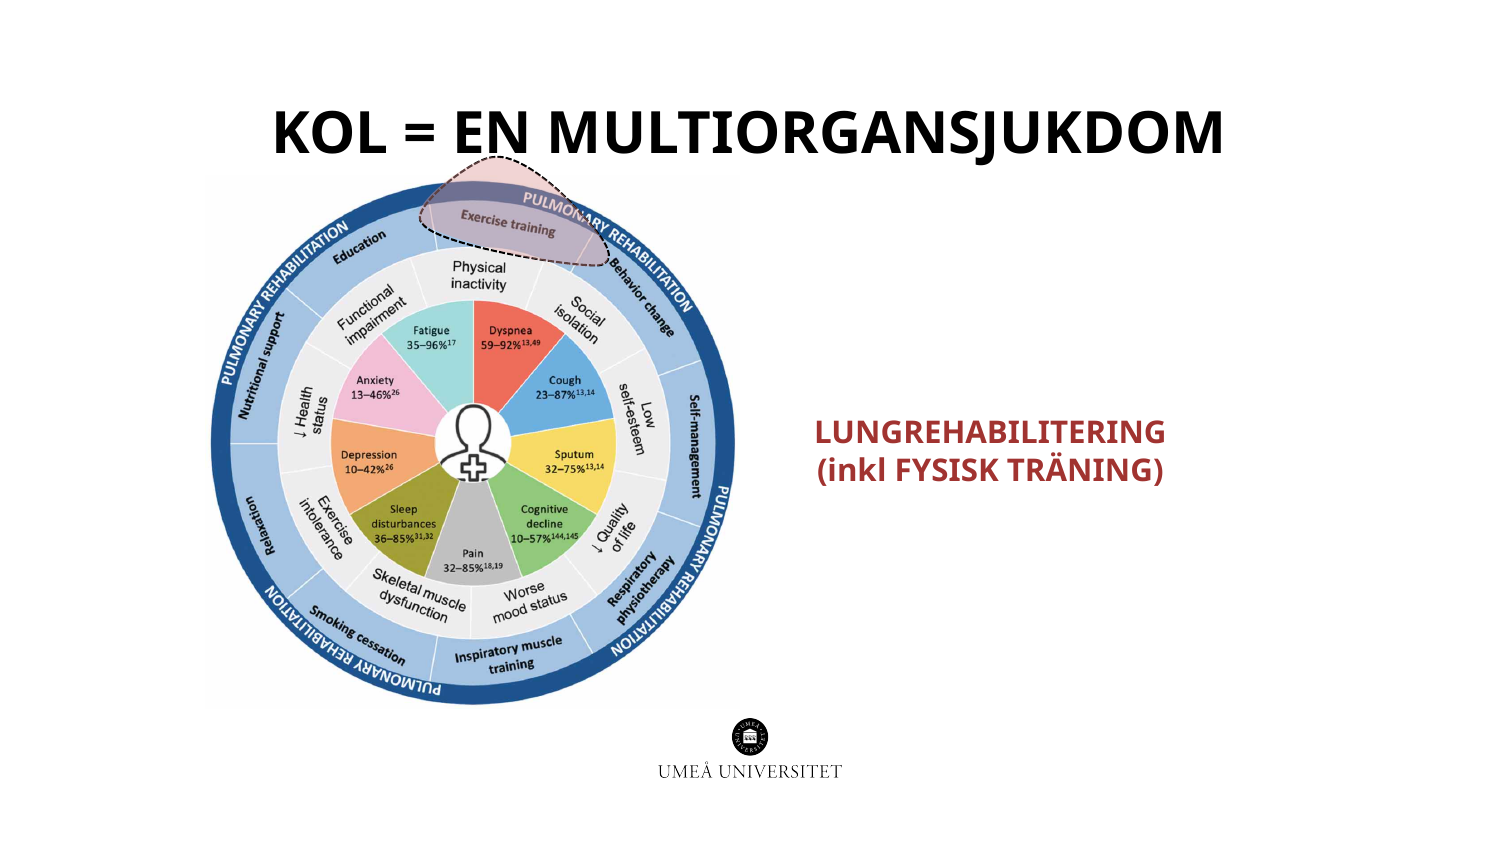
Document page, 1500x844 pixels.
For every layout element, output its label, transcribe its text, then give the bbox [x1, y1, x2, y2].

picture [204, 167, 741, 709]
title Kol = en multiorgansjukdom [204, 64, 1295, 197]
text_box [467, 155, 530, 167]
text_box LUNGREHABILITERING (inkl FYSISK TRÄNING) [793, 404, 1189, 495]
picture [658, 718, 842, 778]
